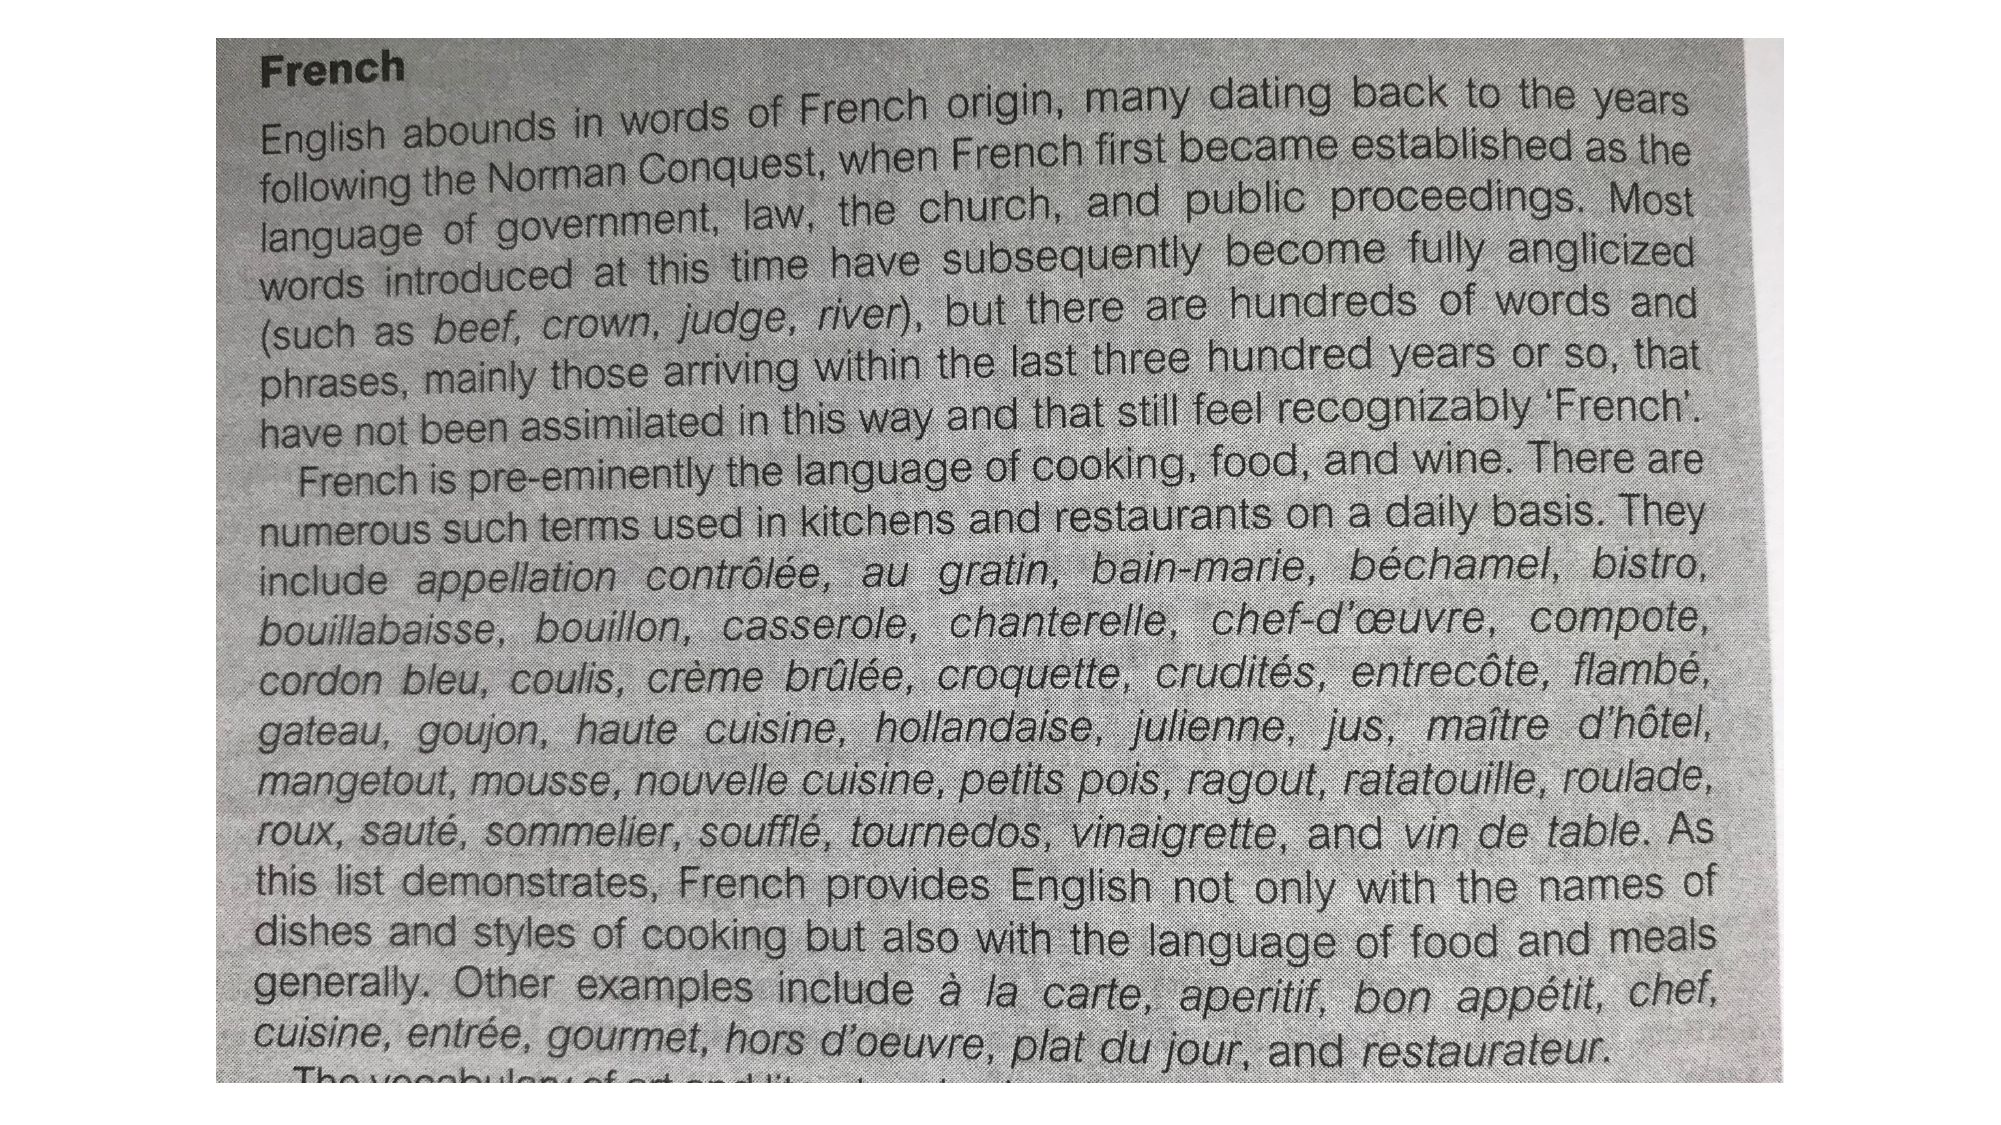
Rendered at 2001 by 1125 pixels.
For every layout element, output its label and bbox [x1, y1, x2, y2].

list [216, 38, 1784, 1083]
